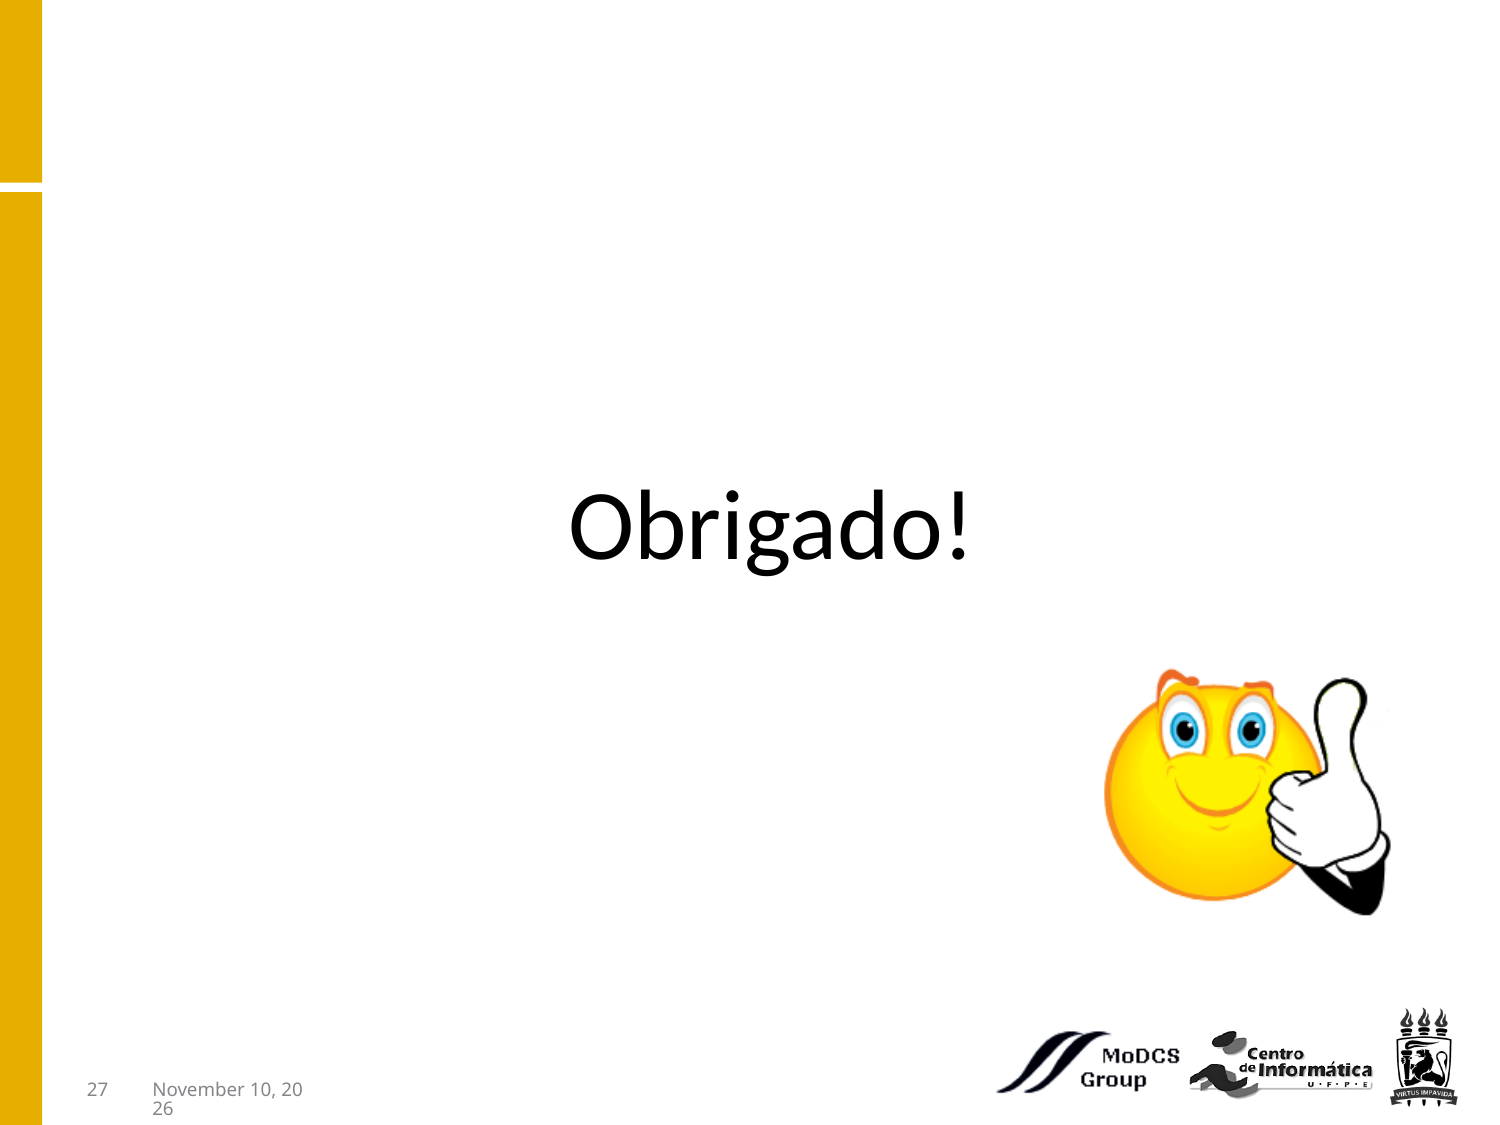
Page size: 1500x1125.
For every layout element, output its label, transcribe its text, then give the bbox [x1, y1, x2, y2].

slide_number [136, 1074, 321, 1111]
picture [995, 1028, 1180, 1096]
slide_number 27 [71, 1074, 136, 1111]
list Obrigado! [65, 237, 1423, 998]
picture [1102, 667, 1395, 917]
